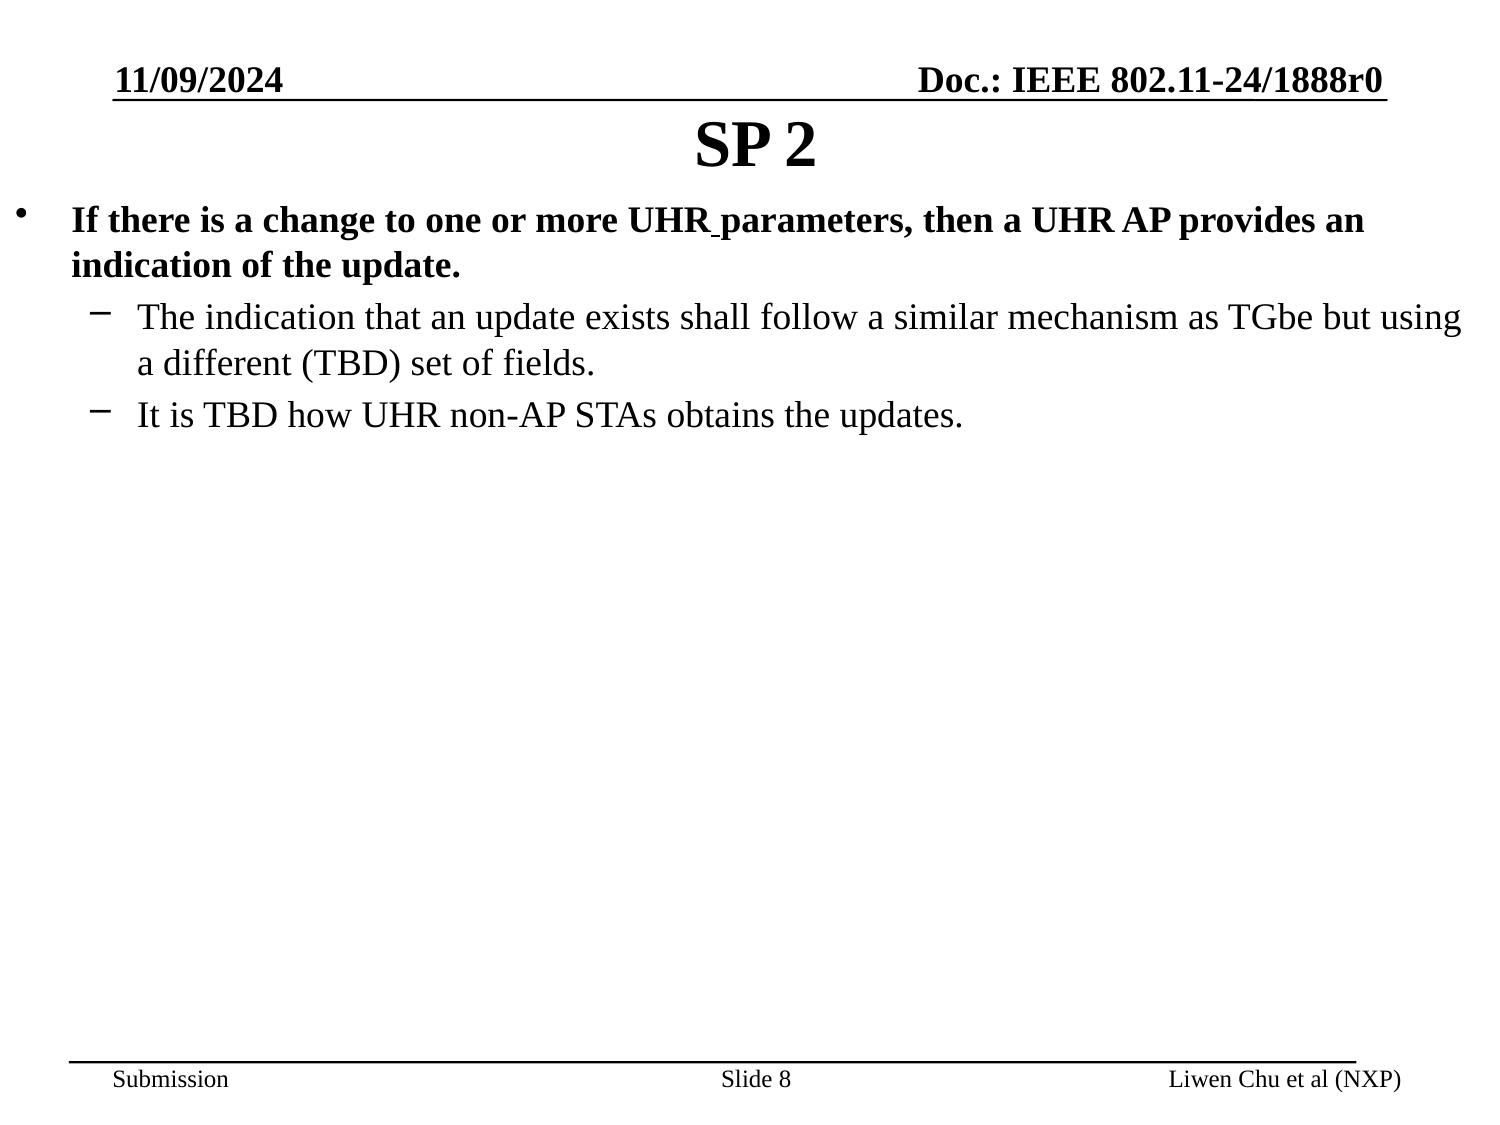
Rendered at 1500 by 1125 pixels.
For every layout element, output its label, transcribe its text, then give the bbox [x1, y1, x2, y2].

slide_number Slide 8 [712, 1061, 800, 1093]
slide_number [114, 54, 285, 101]
list If there is a change to one or more UHR parameters, then a UHR AP provides an indication of the update. The indication that an update exists shall follow a similar mechanism as TGbe but using a different (TBD) set of fields. It is TBD how UHR non-AP STAs obtains the updates. [0, 187, 1500, 1026]
title SP 2 [5, 77, 1500, 187]
footer Liwen Chu et al (NXP) [1165, 1061, 1402, 1093]
